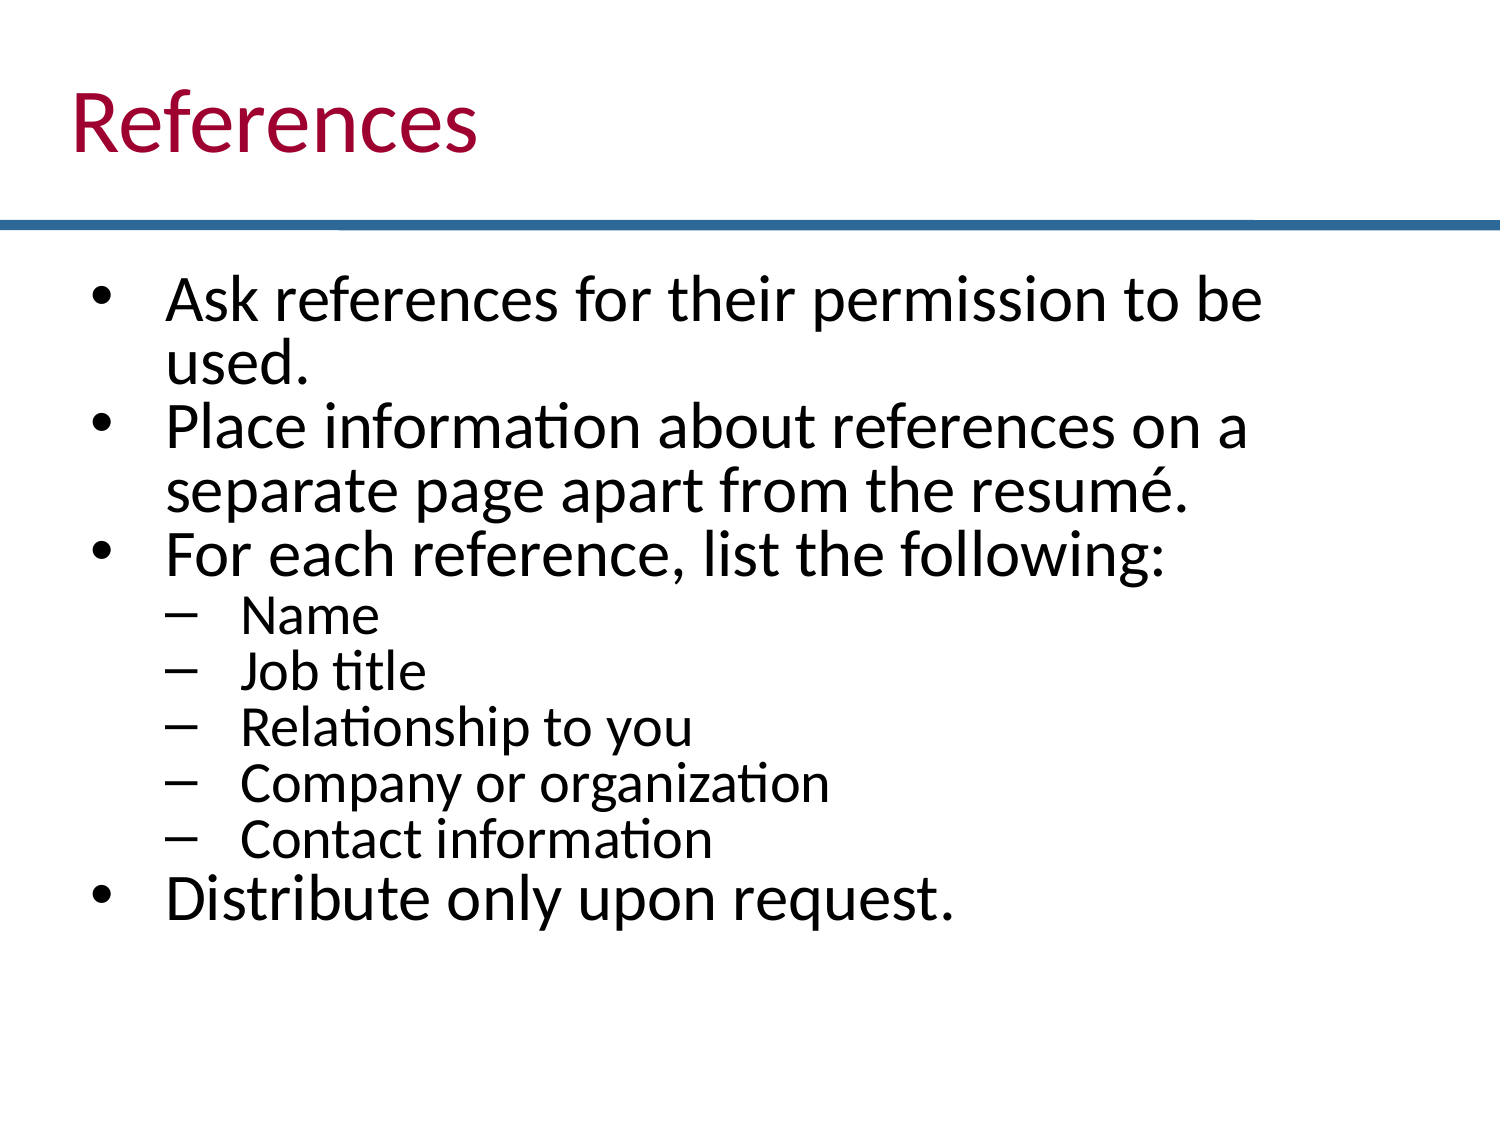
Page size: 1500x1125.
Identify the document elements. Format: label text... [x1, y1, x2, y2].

list Ask references for their permission to be used. Place information about references on a separate page apart from the resumé. For each reference, list the following: Name Job title Relationship to you Company or organization Contact information Distribute only upon request. [74, 262, 1426, 1006]
text_box References [0, 0, 1500, 224]
